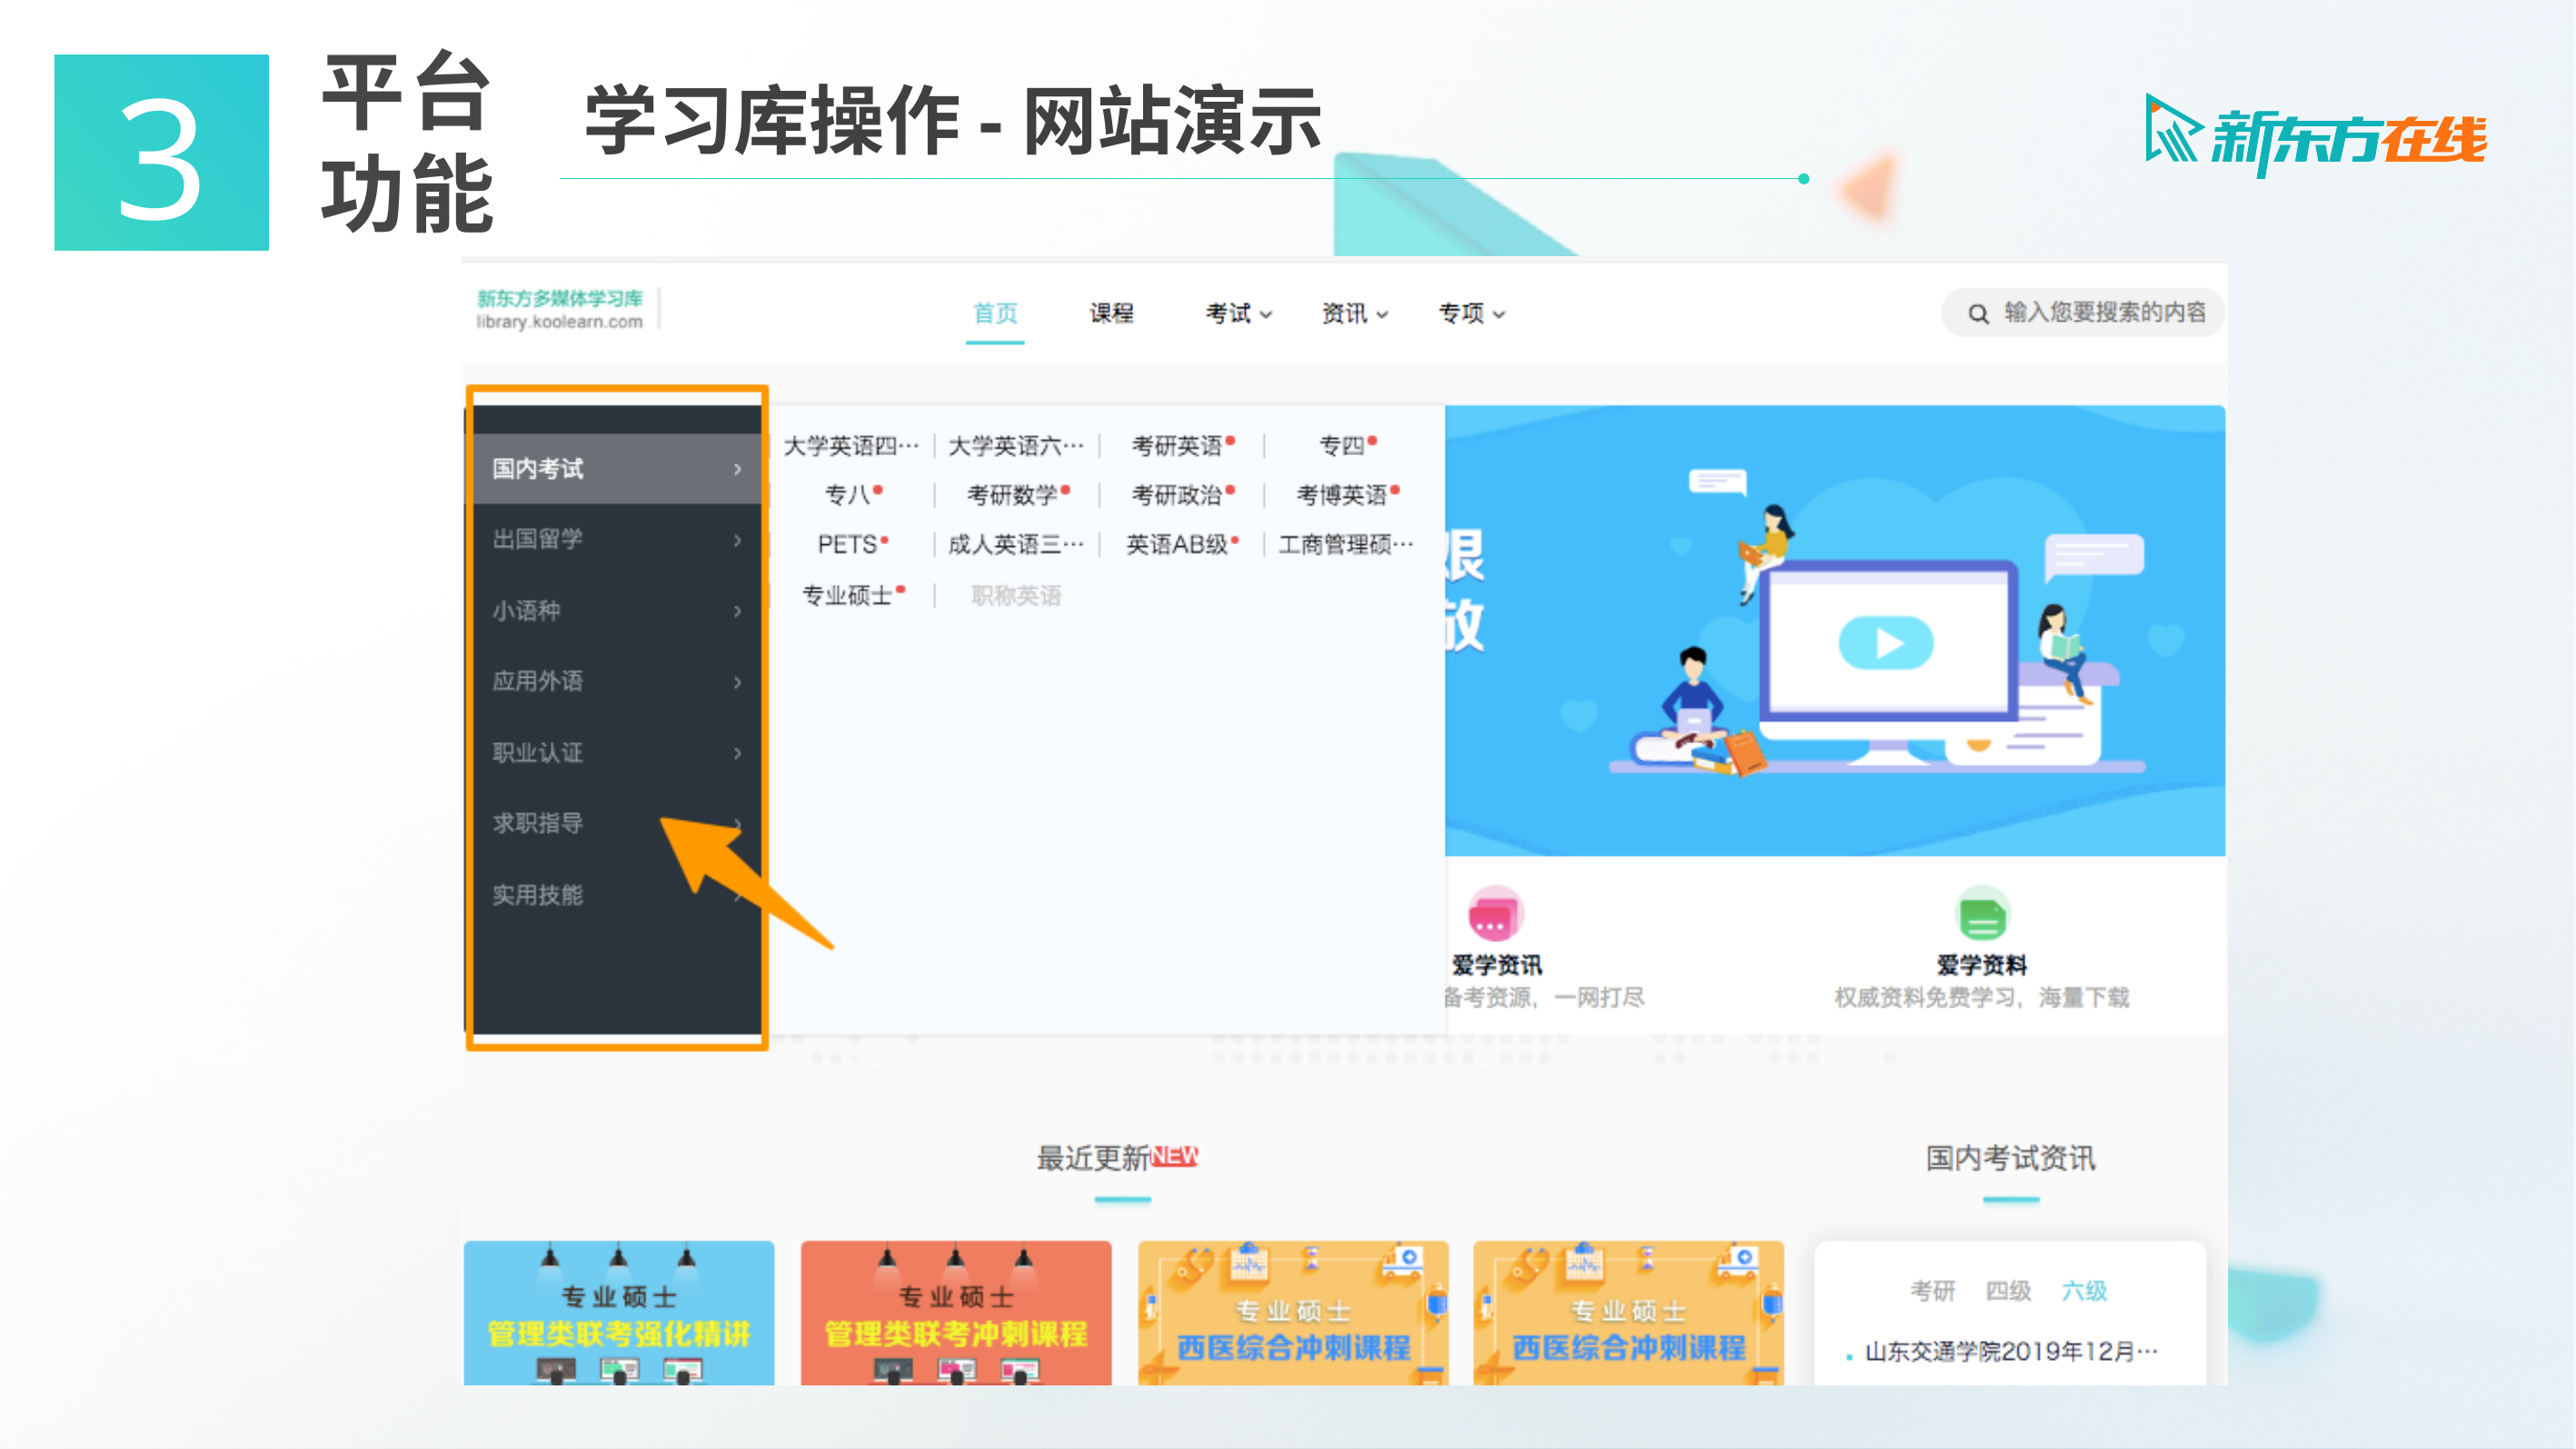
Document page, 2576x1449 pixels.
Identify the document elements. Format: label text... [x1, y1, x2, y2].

text_box 平台功能 [297, 25, 583, 254]
picture [2146, 93, 2488, 179]
text_box 学习库操作-网站演示 [583, 52, 1389, 178]
text_box 3 [54, 55, 269, 251]
picture [461, 256, 2228, 1385]
text_box 学习库操作-网站演示 [583, 179, 1389, 184]
